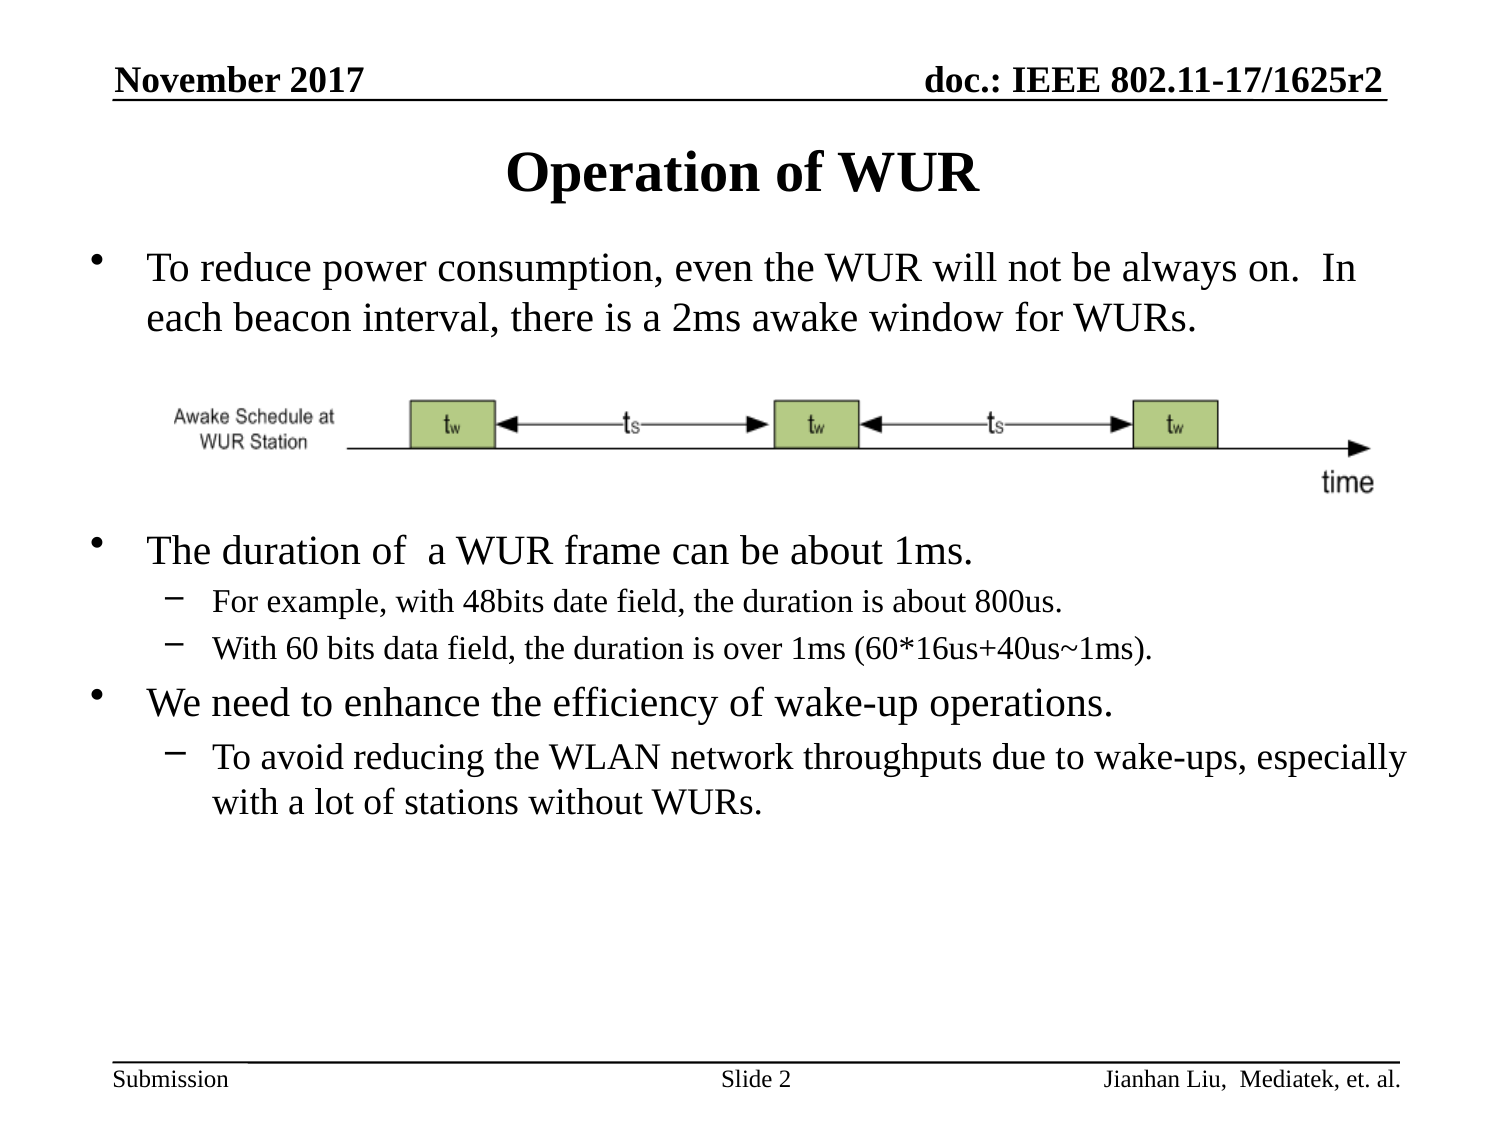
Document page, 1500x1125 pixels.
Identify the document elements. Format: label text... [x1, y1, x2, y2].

title Operation of WUR [74, 99, 1426, 231]
footer Jianhan Liu, Mediatek, et. al. [1092, 1061, 1402, 1093]
picture [174, 399, 1376, 502]
list To reduce power consumption, even the WUR will not be always on. In each beacon interval, there is a 2ms awake window for WURs. The duration of a WUR frame can be about 1ms. For example, with 48bits date field, the duration is about 800us. With 60 bits data field, the duration is over 1ms (60*16us+40us~1ms). We need to enhance the efficiency of wake-up operations. To avoid reducing the WLAN network throughputs due to wake-ups, especially with a lot of stations without WURs. [74, 231, 1426, 906]
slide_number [114, 54, 368, 99]
slide_number Slide 2 [712, 1061, 800, 1125]
